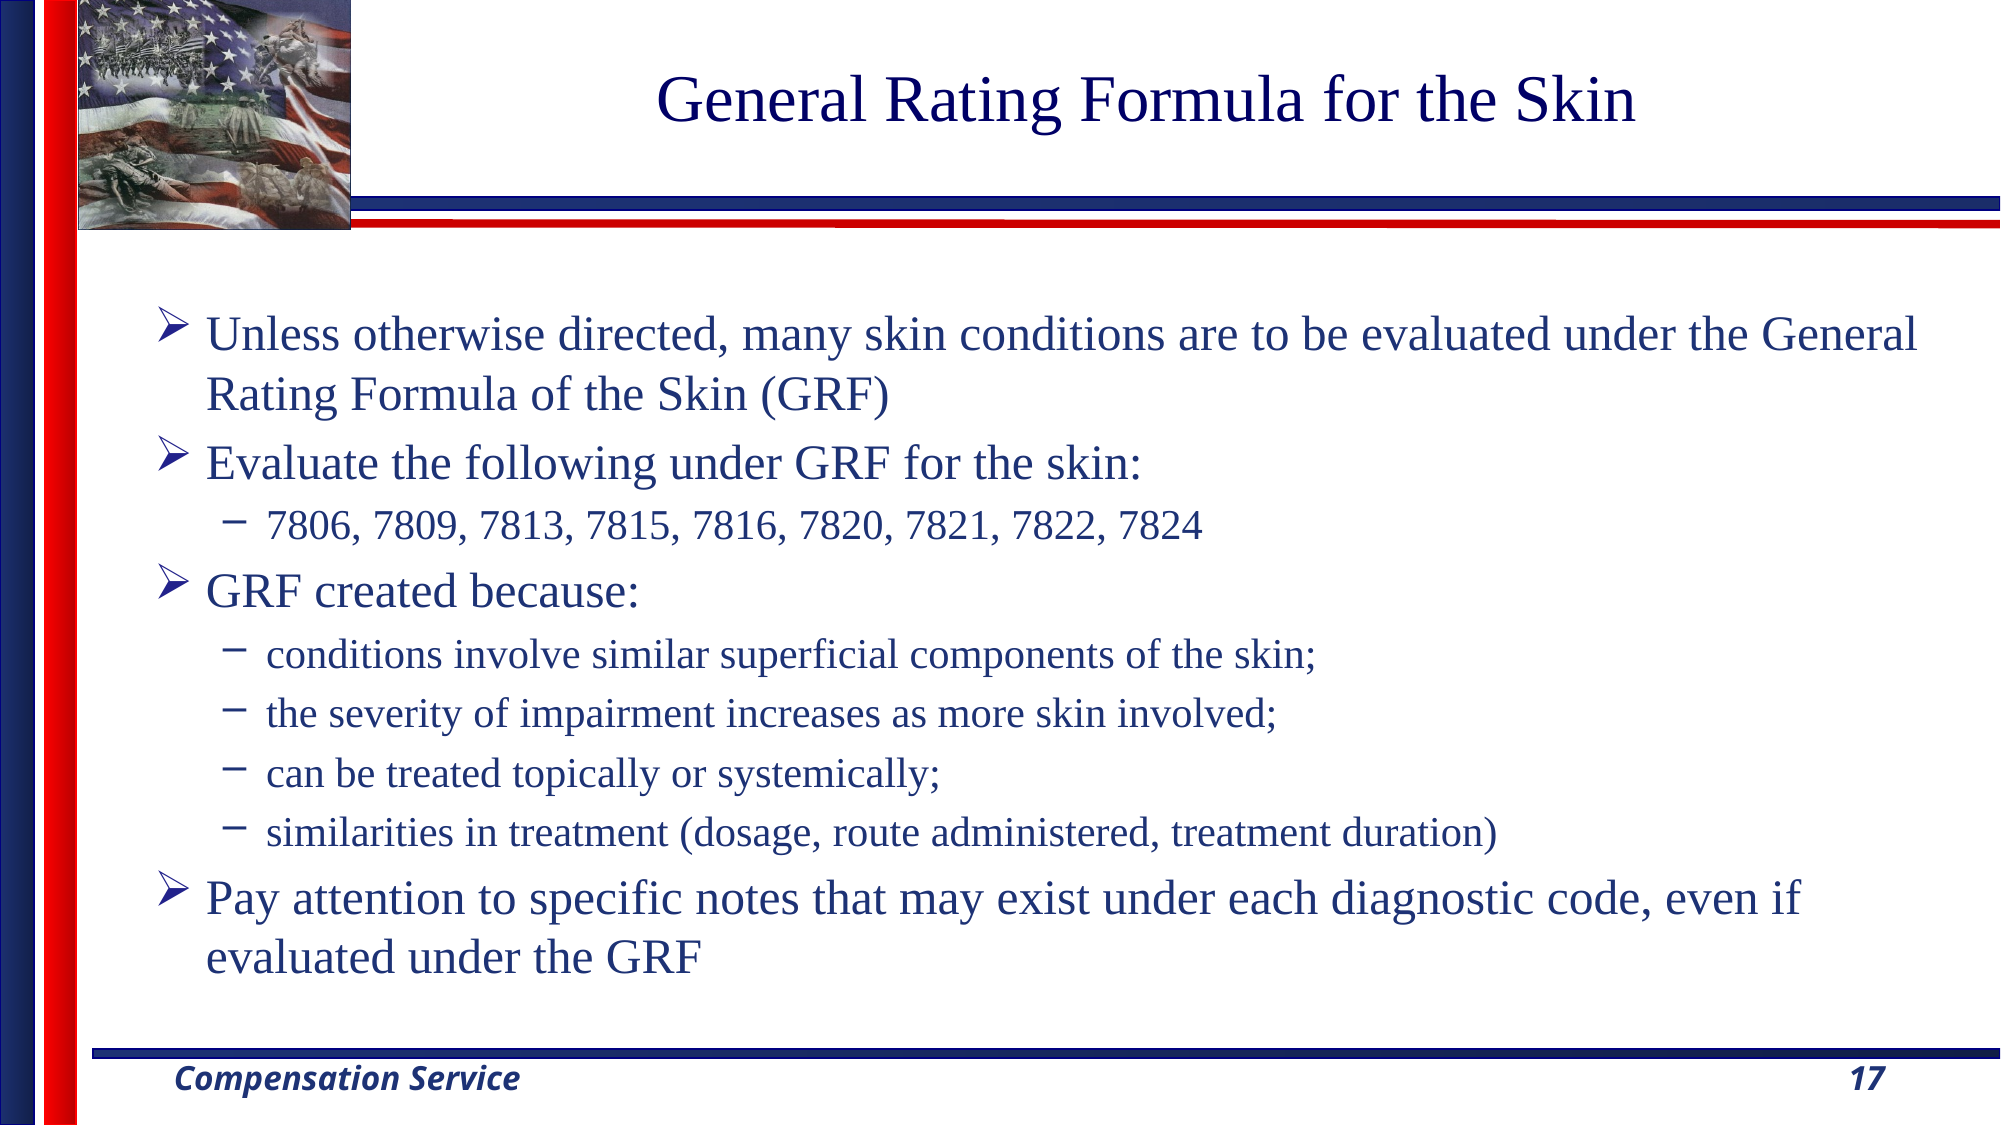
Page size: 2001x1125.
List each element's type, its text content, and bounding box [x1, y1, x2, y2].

slide_number 17 [1733, 1042, 2000, 1118]
title General Rating Formula for the Skin [350, 0, 1946, 190]
picture [78, 0, 351, 230]
list Unless otherwise directed, many skin conditions are to be evaluated under the General Rating Formula of the Skin (GRF) Evaluate the following under GRF for the skin: 7806, 7809, 7813, 7815, 7816, 7820, 7821, 7822, 7824 GRF created because: conditions involve similar superficial components of the skin; the severity of impairment increases as more skin involved; can be treated topically or systemically; similarities in treatment (dosage, route administered, treatment duration) Pay attention to specific notes that may exist under each diagnostic code, even if evaluated under the GRF [138, 293, 1935, 993]
